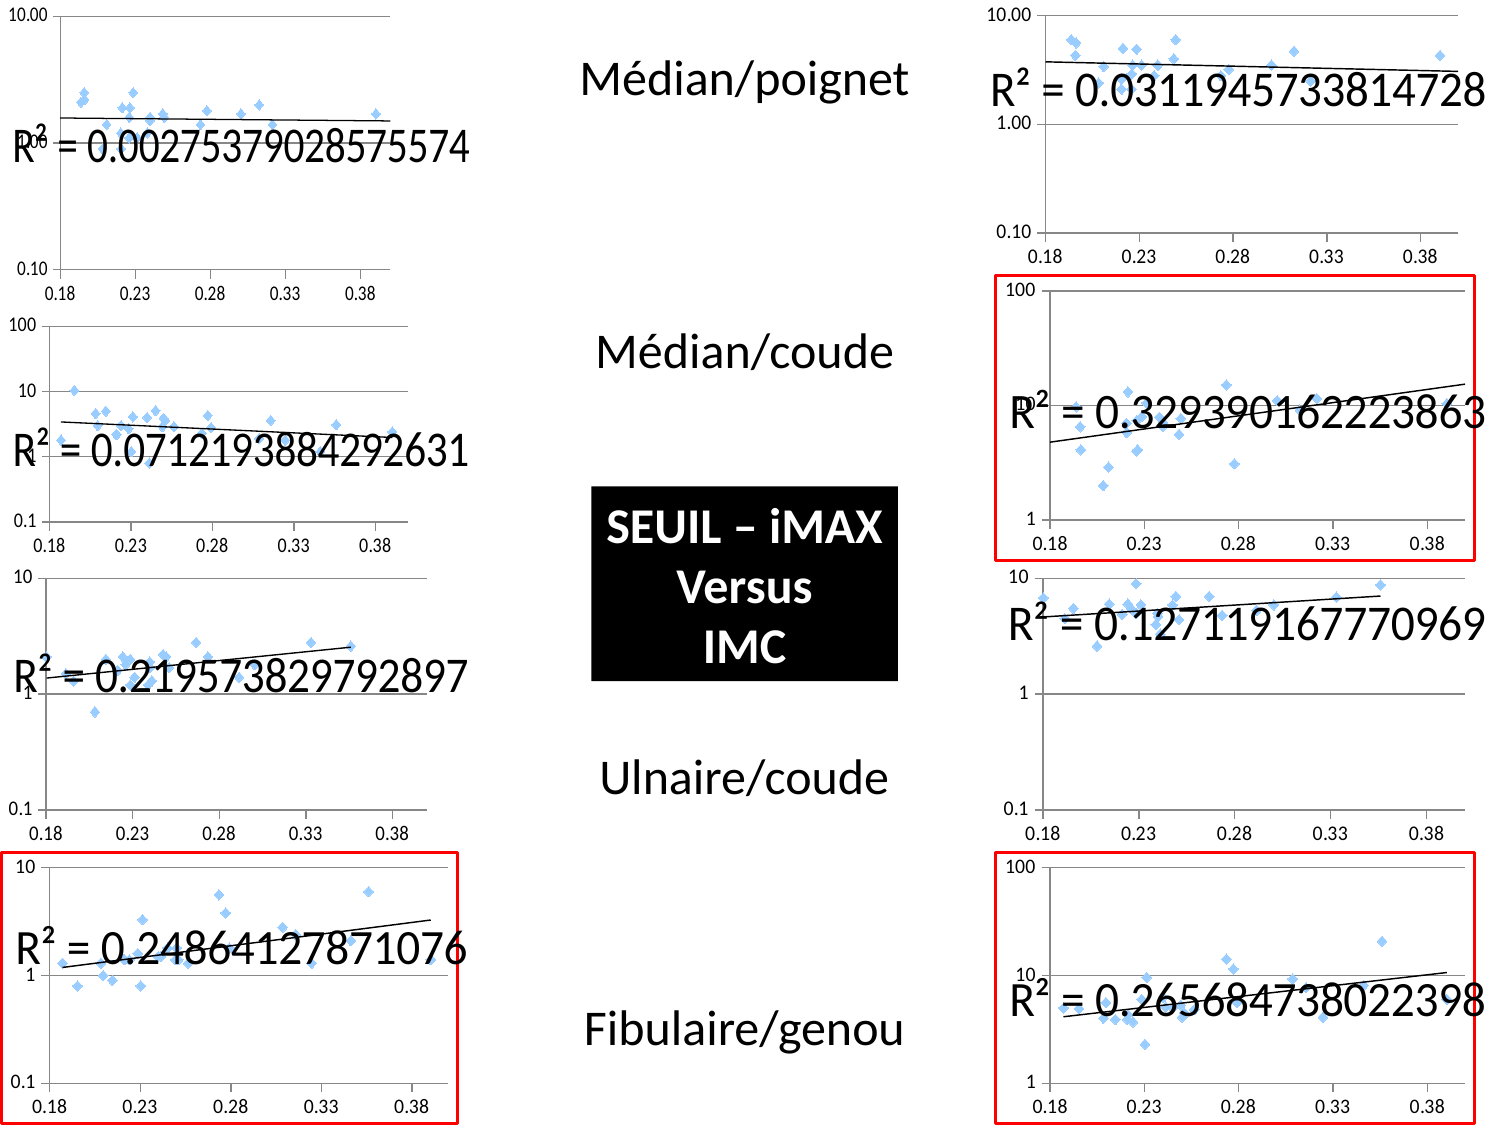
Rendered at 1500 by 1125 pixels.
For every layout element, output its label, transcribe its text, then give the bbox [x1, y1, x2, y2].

text_box Médian/coude [580, 311, 909, 386]
chart [976, 0, 1500, 1125]
text_box Médian/poignet [564, 38, 925, 113]
chart [0, 0, 483, 1125]
text_box SEUIL – iMAX Versus IMC [591, 486, 898, 682]
text_box Ulnaire/coude [584, 737, 905, 812]
text_box Fibulaire/genou [569, 987, 920, 1063]
